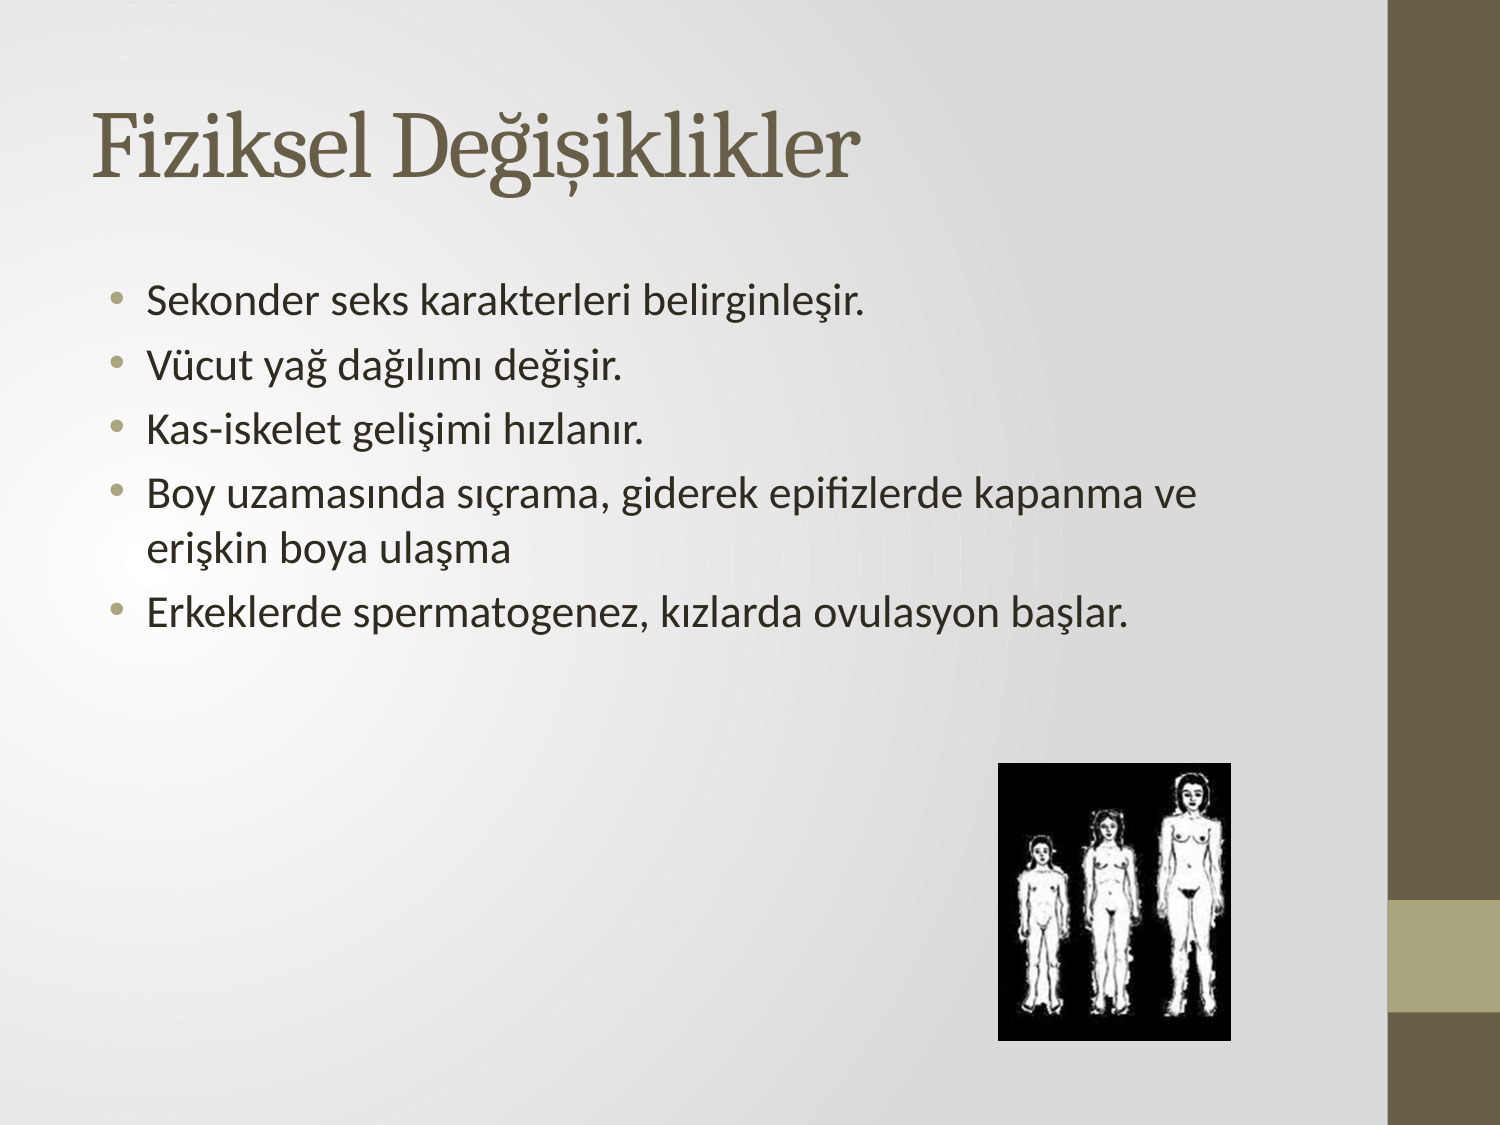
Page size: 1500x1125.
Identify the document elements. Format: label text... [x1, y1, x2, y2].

picture [997, 762, 1231, 1041]
list Sekonder seks karakterleri belirginleşir. Vücut yağ dağılımı değişir. Kas-iskelet gelişimi hızlanır. Boy uzamasında sıçrama, giderek epifizlerde kapanma ve erişkin boya ulaşma Erkeklerde spermatogenez, kızlarda ovulasyon başlar. [75, 262, 1325, 1050]
title Fiziksel Değişiklikler [75, 45, 1325, 233]
